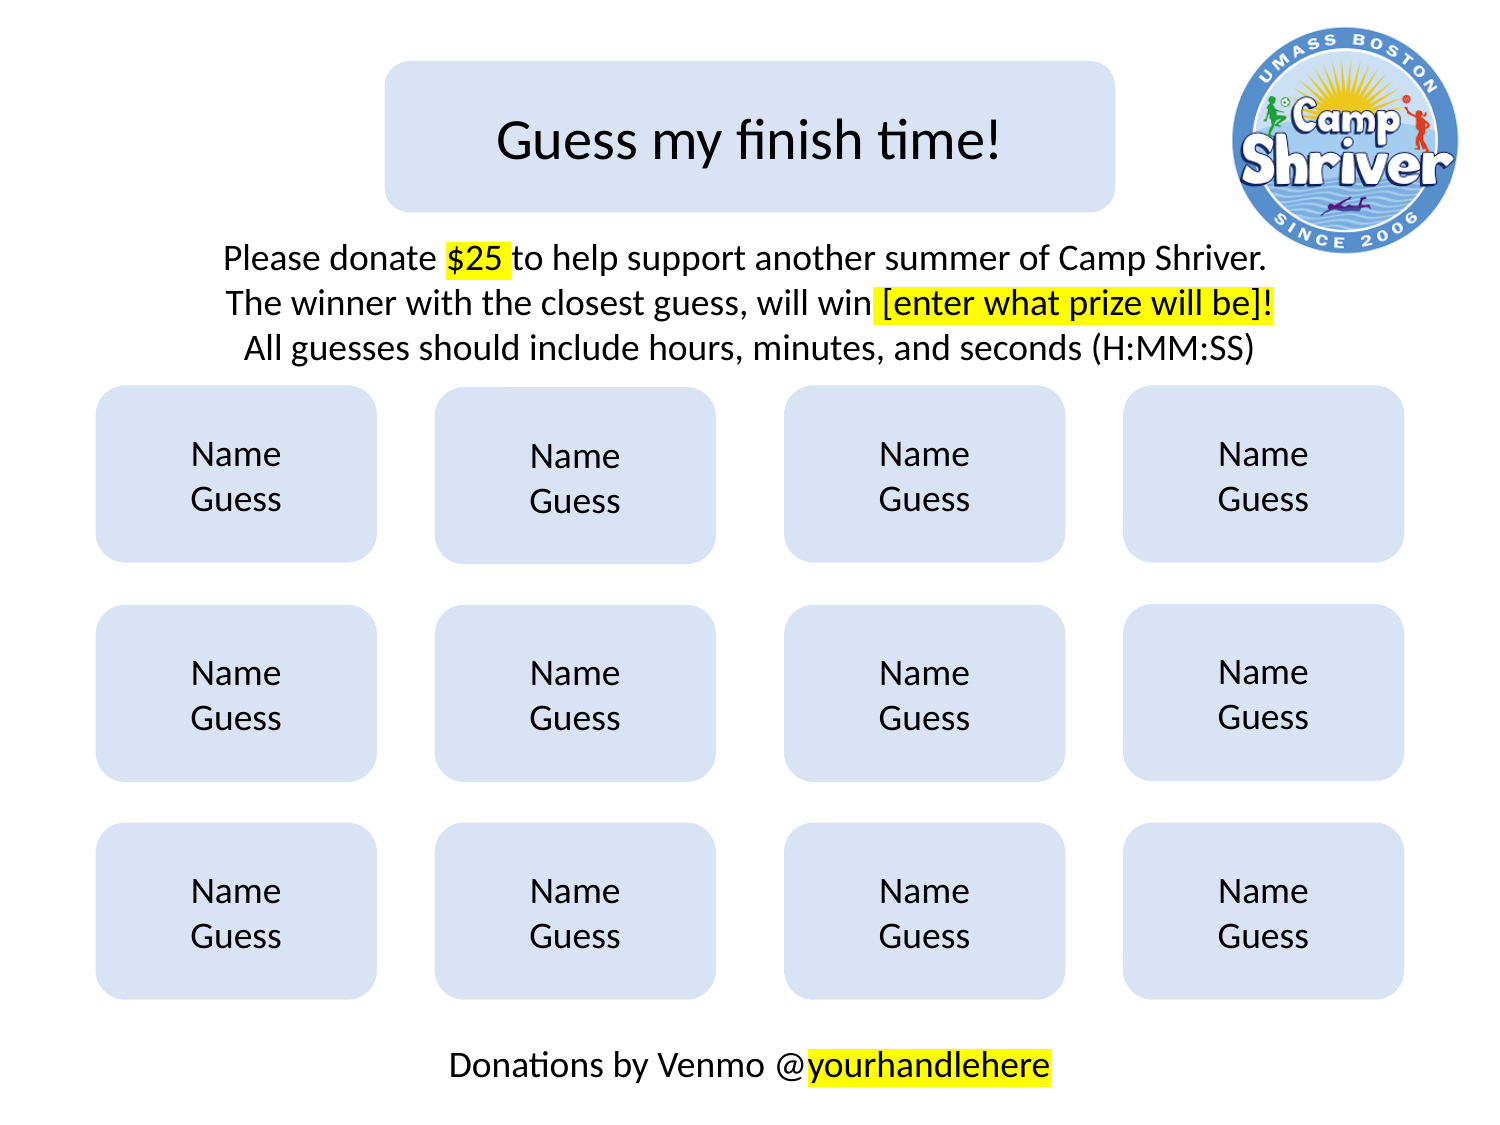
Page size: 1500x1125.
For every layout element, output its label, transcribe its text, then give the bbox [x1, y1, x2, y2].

text_box Name Guess [1121, 602, 1406, 783]
text_box Name Guess [782, 821, 1067, 1001]
text_box Donations by Venmo @yourhandlehere [374, 1032, 1125, 1093]
text_box Name Guess [1121, 384, 1406, 564]
text_box Name Guess [782, 603, 1067, 783]
text_box Name Guess [94, 603, 378, 783]
text_box Guess my finish time! [383, 59, 1117, 214]
picture [1216, 18, 1466, 254]
text_box Name Guess [94, 384, 378, 564]
text_box Name Guess [94, 821, 378, 1001]
text_box Name Guess [1121, 821, 1406, 1001]
text_box Name Guess [433, 603, 718, 783]
text_box Name Guess [433, 385, 718, 566]
text_box Name Guess [782, 384, 1067, 564]
text_box Name Guess [433, 821, 718, 1001]
text_box Please donate $25 to help support another summer of Camp Shriver. The winner with the closest guess, will win [enter what prize will be]! All guesses should include hours, minutes, and seconds (H:MM:SS) [207, 225, 1293, 376]
